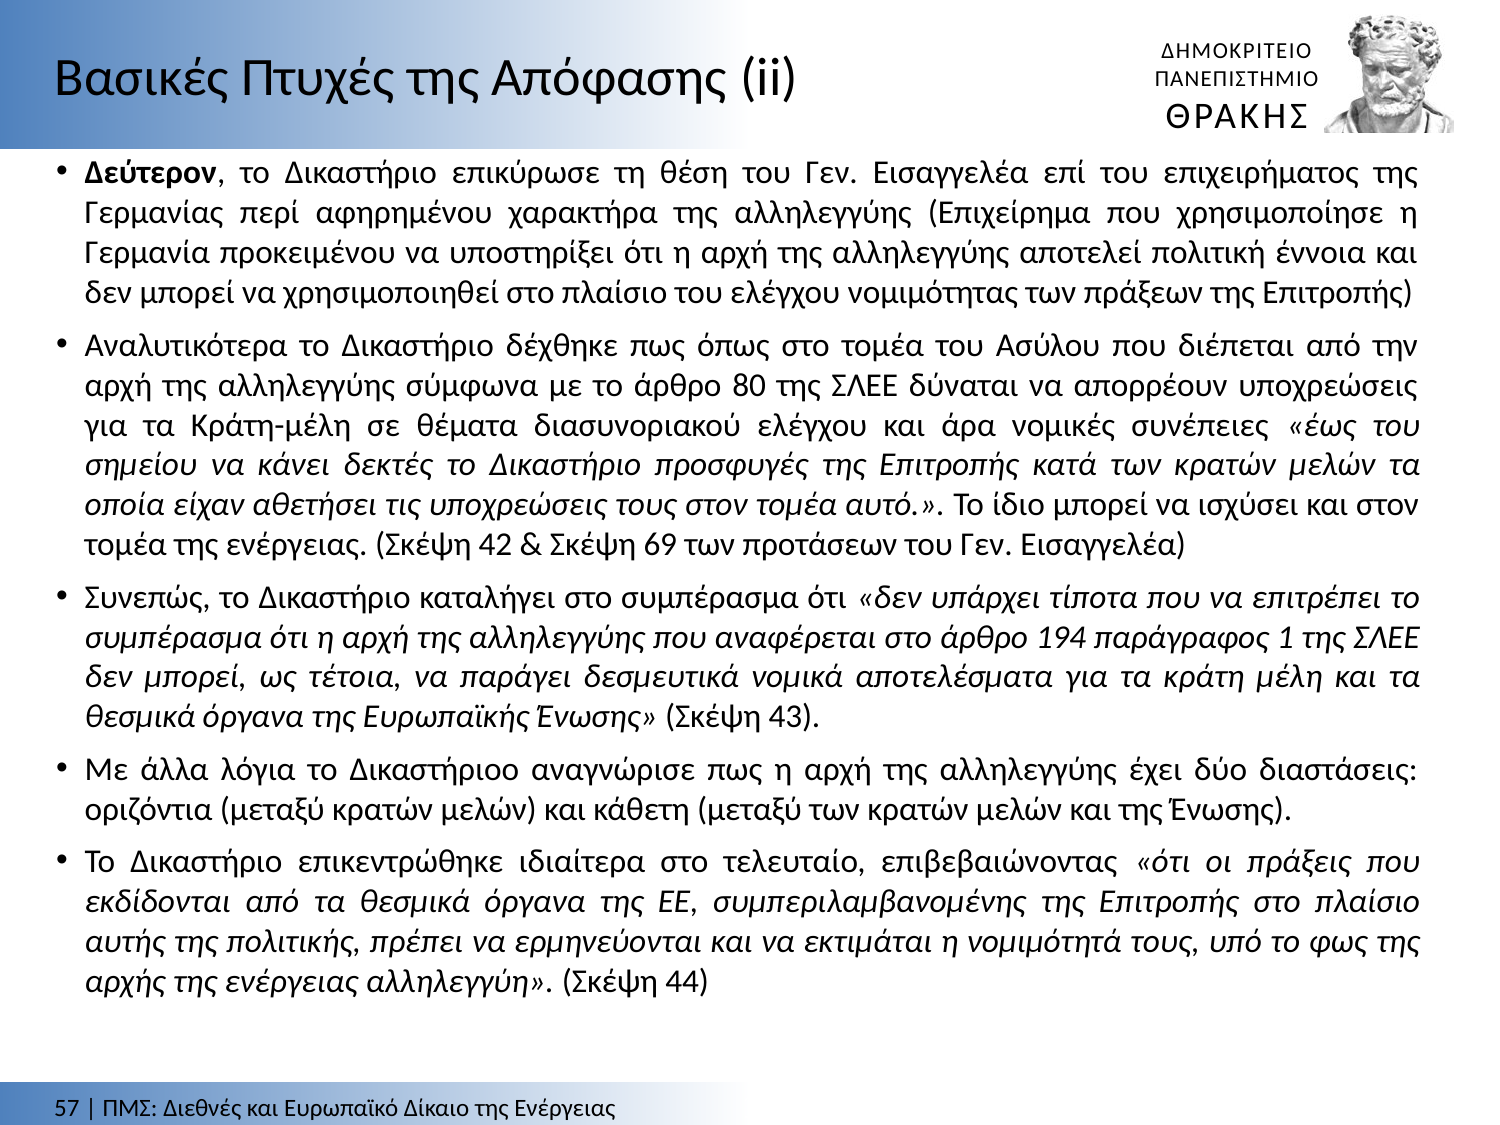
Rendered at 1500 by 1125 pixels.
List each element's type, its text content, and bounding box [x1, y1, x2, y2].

picture [1324, 6, 1454, 133]
text_box [77, 535, 115, 591]
text_box Δεύτερον, το Δικαστήριο επικύρωσε τη θέση του Γεν. Εισαγγελέα επί του επιχειρήματος της Γερμανίας περί αφηρημένου χαρακτήρα της αλληλεγγύης (Επιχείρημα που χρησιμοποίησε η Γερμανία προκειμένου να υποστηρίξει ότι η αρχή της αλληλεγγύης αποτελεί πολιτική έννοια και δεν μπορεί να χρησιμοποιηθεί στο πλαίσιο του ελέγχου νομιμότητας των πράξεων της Επιτροπής) Αναλυτικότερα το Δικαστήριο δέχθηκε πως όπως στο τομέα του Ασύλου που διέπεται από την αρχή της αλληλεγγύης σύμφωνα με το άρθρο 80 της ΣΛΕΕ δύναται να απορρέουν υποχρεώσεις για τα Κράτη-μέλη σε θέματα διασυνοριακού ελέγχου και άρα νομικές συνέπειες «έως του σημείου να κάνει δεκτές το Δικαστήριο προσφυγές της Επιτροπής κατά των κρατών μελών τα οποία είχαν αθετήσει τις υποχρεώσεις τους στον τομέα αυτό.». Το ίδιο μπορεί να ισχύσει και στον τομέα της ενέργειας. (Σκέψη 42 & Σκέψη 69 των προτάσεων του Γεν. Εισαγγελέα) Συνεπώς, το Δικαστήριο καταλήγει στο συμπέρασμα ότι «δεν υπάρχει τίποτα που να επιτρέπει το συμπέρασμα ότι η αρχή της αλληλεγγύης που αναφέρεται στο άρθρο 194 παράγραφος 1 της ΣΛΕΕ δεν μπορεί, ως τέτοια, να παράγει δεσμευτικά νομικά αποτελέσματα για τα κράτη μέλη και τα θεσμικά όργανα της Ευρωπαϊκής Ένωσης» (Σκέψη 43). Με άλλα λόγια το Δικαστήριοο αναγνώρισε πως η αρχή της αλληλεγγύης έχει δύο διαστάσεις: οριζόντια (μεταξύ κρατών μελών) και κάθετη (μεταξύ των κρατών μελών και της Ένωσης). Το Δικαστήριο επικεντρώθηκε ιδιαίτερα στο τελευταίο, επιβεβαιώνοντας «ότι οι πράξεις που εκδίδονται από τα θεσμικά όργανα της ΕΕ, συμπεριλαμβανομένης της Επιτροπής στο πλαίσιο αυτής της πολιτικής, πρέπει να ερμηνεύονται και να εκτιμάται η νομιμότητά τους, υπό το φως της αρχής της ενέργειας αλληλεγγύη». (Σκέψη 44) [40, 143, 1435, 1053]
text_box Βασικές Πτυχές της Απόφασης (ii) [39, 31, 1152, 117]
